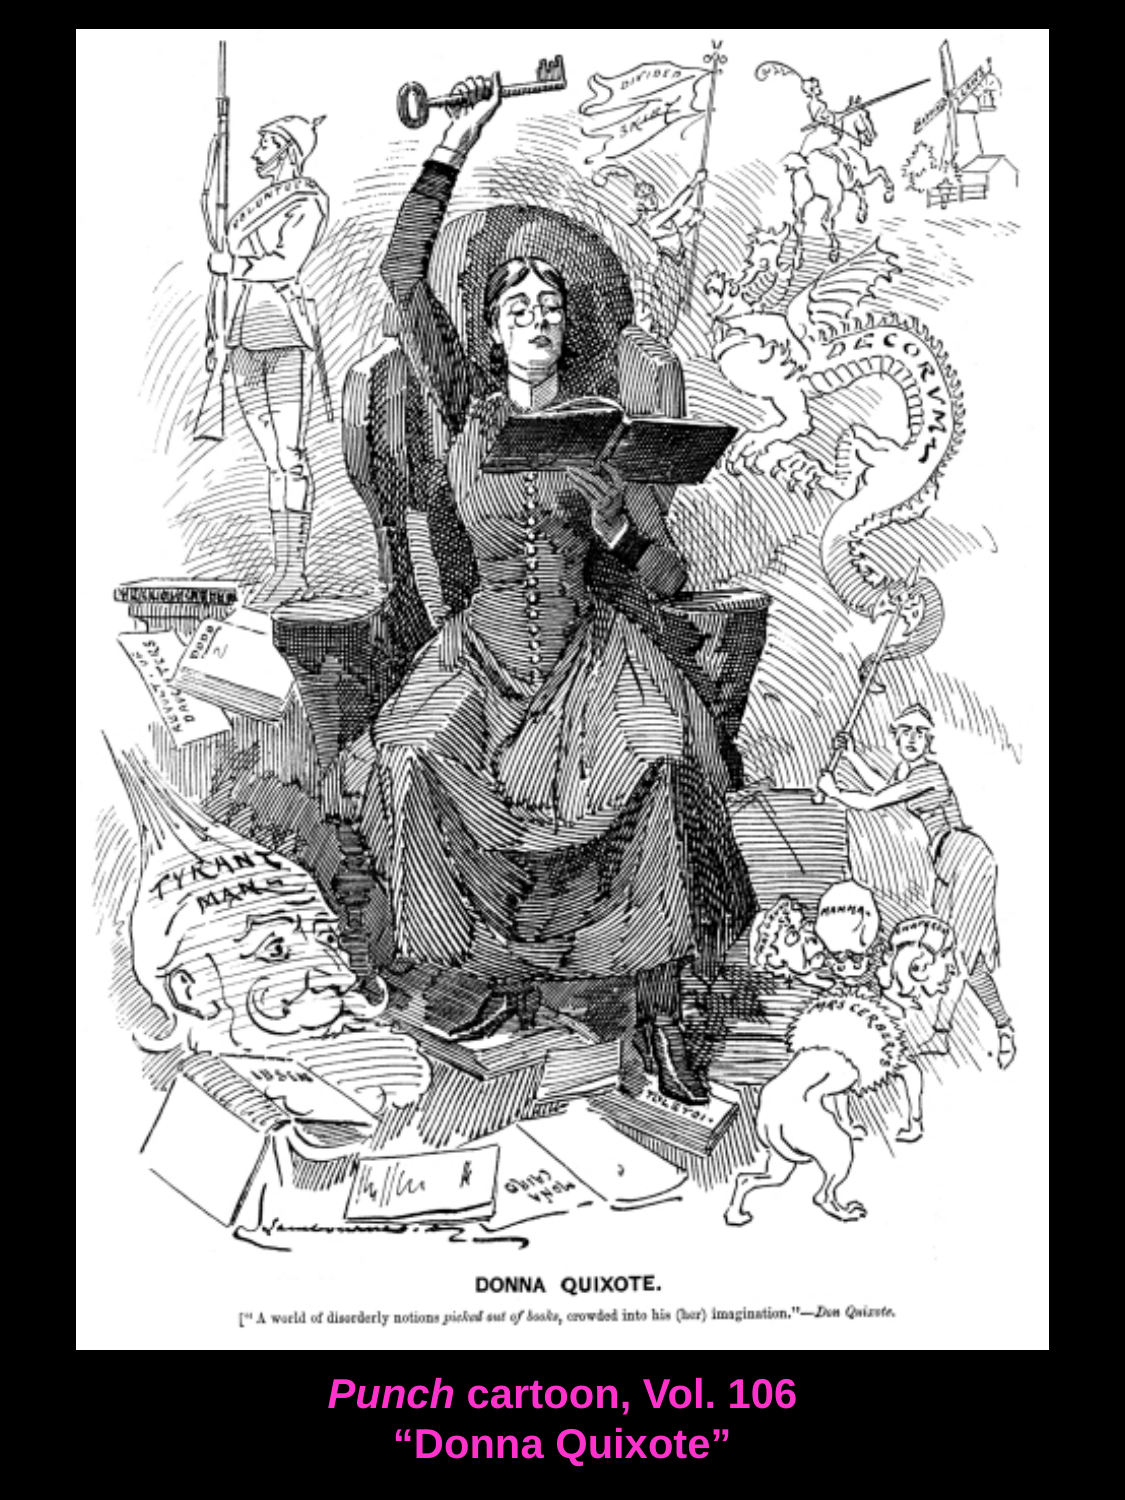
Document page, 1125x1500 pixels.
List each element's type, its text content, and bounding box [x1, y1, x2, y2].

title Punch cartoon, Vol. 106 “Donna Quixote” [309, 1358, 816, 1474]
picture [75, 29, 1050, 1351]
